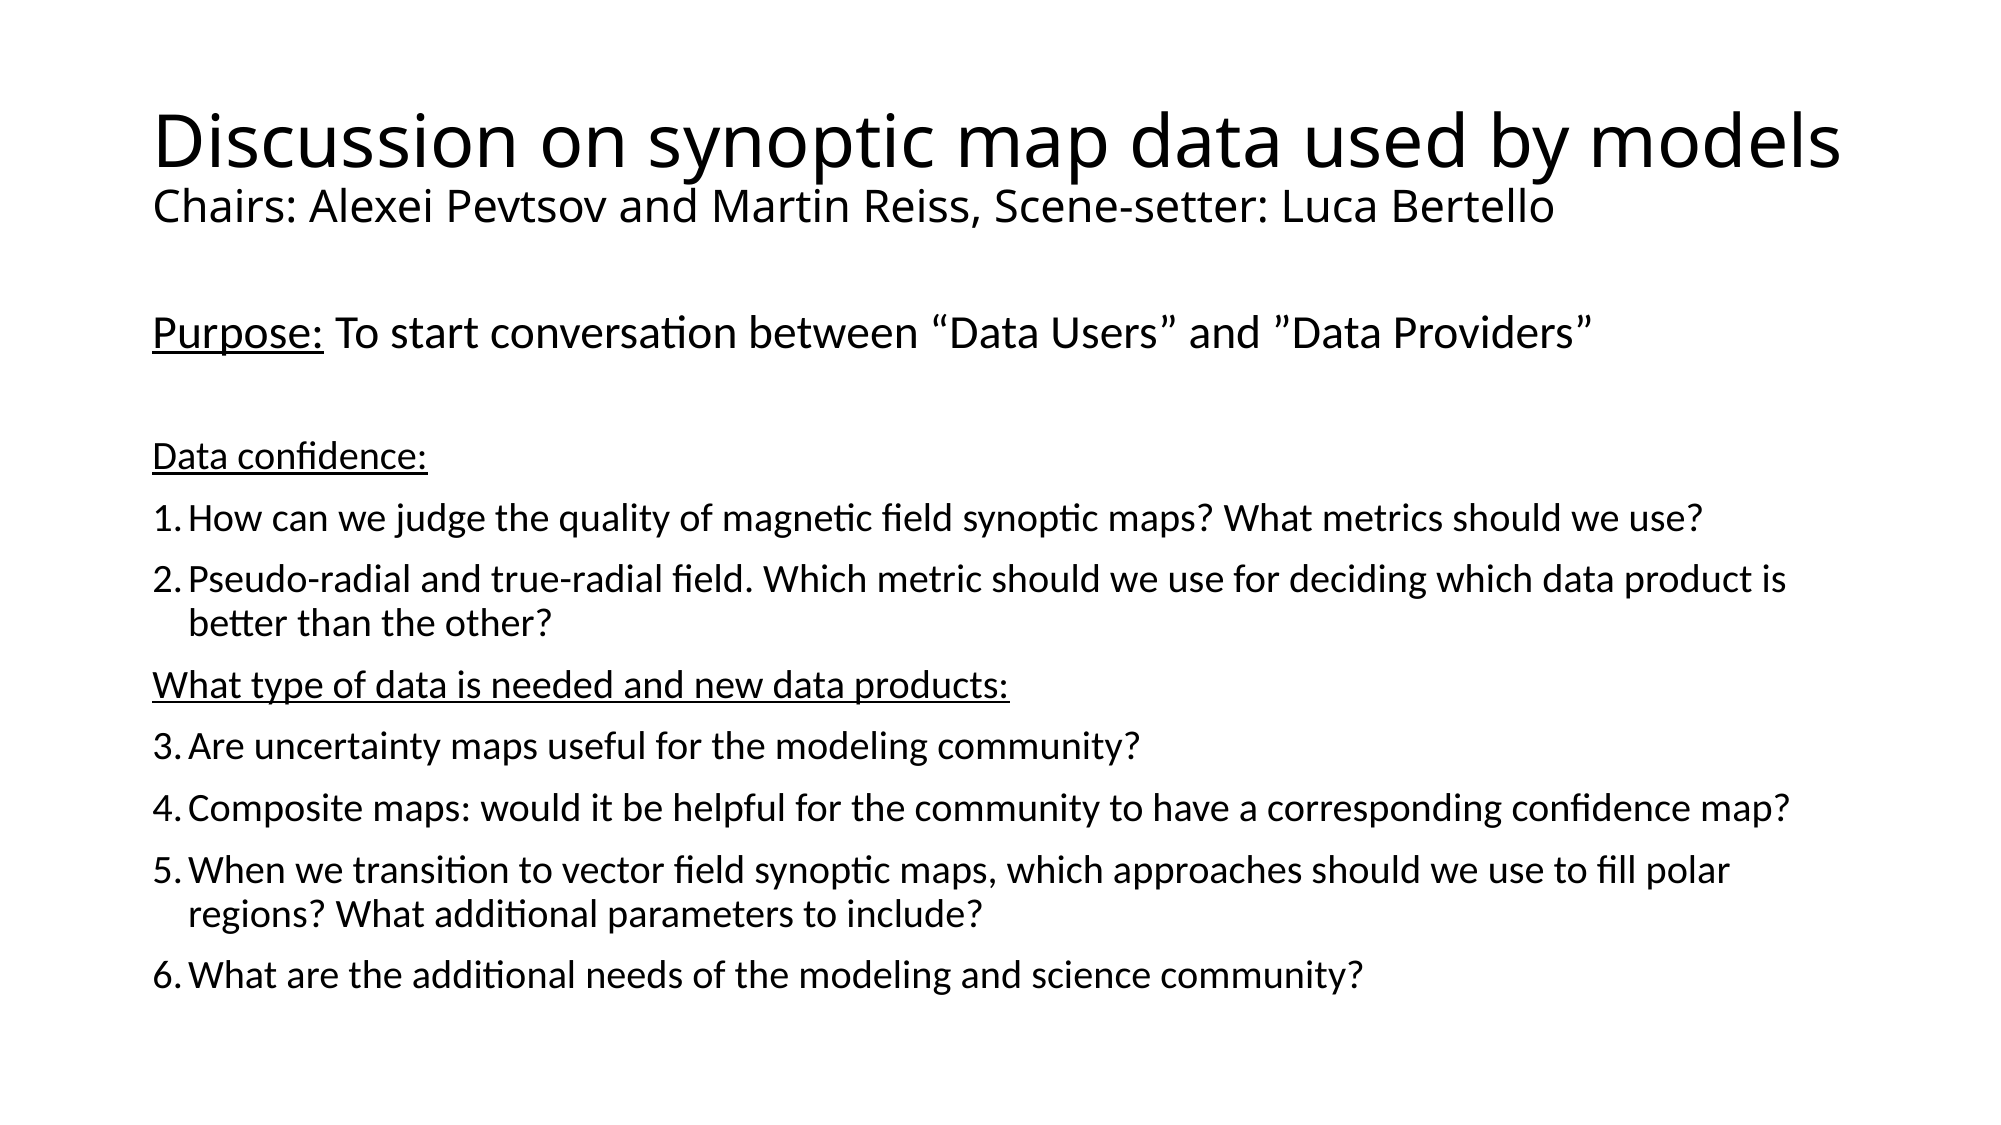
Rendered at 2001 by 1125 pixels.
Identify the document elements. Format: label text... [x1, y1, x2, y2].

title Discussion on synoptic map data used by models Chairs: Alexei Pevtsov and Martin Reiss, Scene-setter: Luca Bertello [137, 59, 1863, 278]
list Purpose: To start conversation between “Data Users” and ”Data Providers” Data confidence: How can we judge the quality of magnetic field synoptic maps? What metrics should we use? Pseudo-radial and true-radial field. Which metric should we use for deciding which data product is better than the other? What type of data is needed and new data products: Are uncertainty maps useful for the modeling community? Composite maps: would it be helpful for the community to have a corresponding confidence map? When we transition to vector field synoptic maps, which approaches should we use to fill polar regions? What additional parameters to include? What are the additional needs of the modeling and science community? [137, 299, 1863, 1014]
